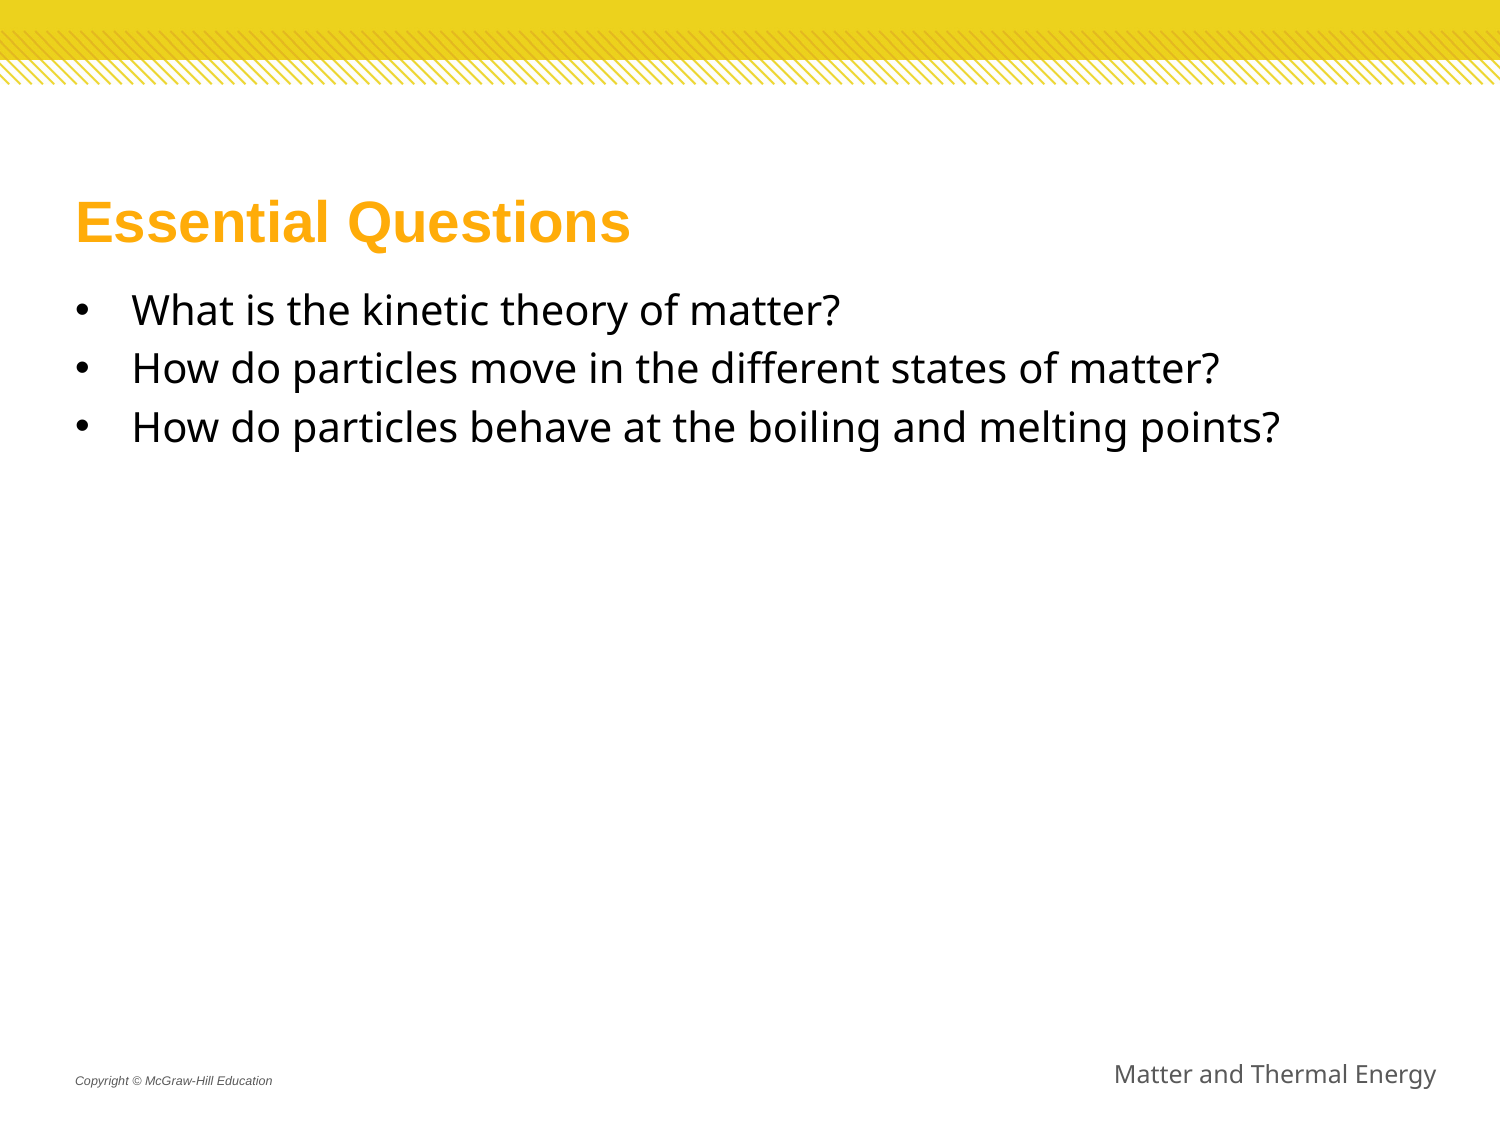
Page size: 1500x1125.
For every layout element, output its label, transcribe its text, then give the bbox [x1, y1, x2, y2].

list Essential Questions What is the kinetic theory of matter? How do particles move in the different states of matter? How do particles behave at the boiling and melting points? [75, 184, 1425, 954]
picture [0, 0, 1500, 86]
text_box Copyright © McGraw-Hill Education [74, 1043, 284, 1089]
text_box Matter and Thermal Energy [284, 1043, 1437, 1089]
